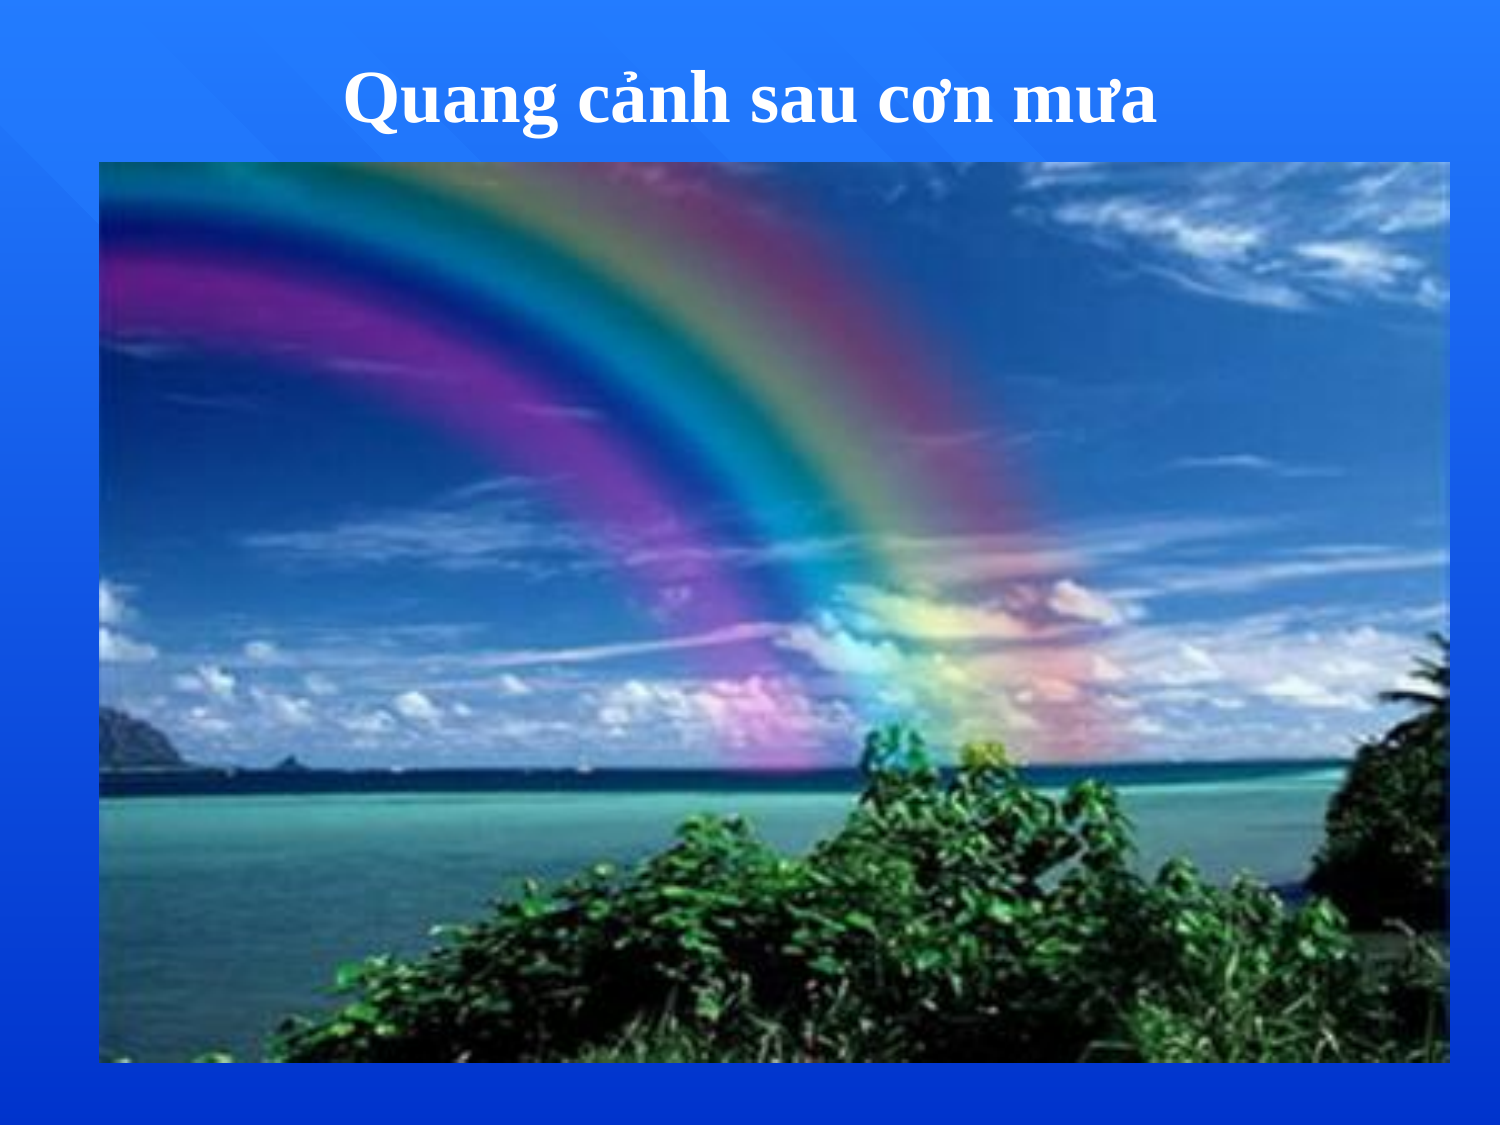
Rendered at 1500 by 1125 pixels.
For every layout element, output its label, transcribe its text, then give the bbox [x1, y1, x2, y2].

title Quang cảnh sau cơn mưa [112, 37, 1388, 162]
picture [99, 162, 1450, 1063]
